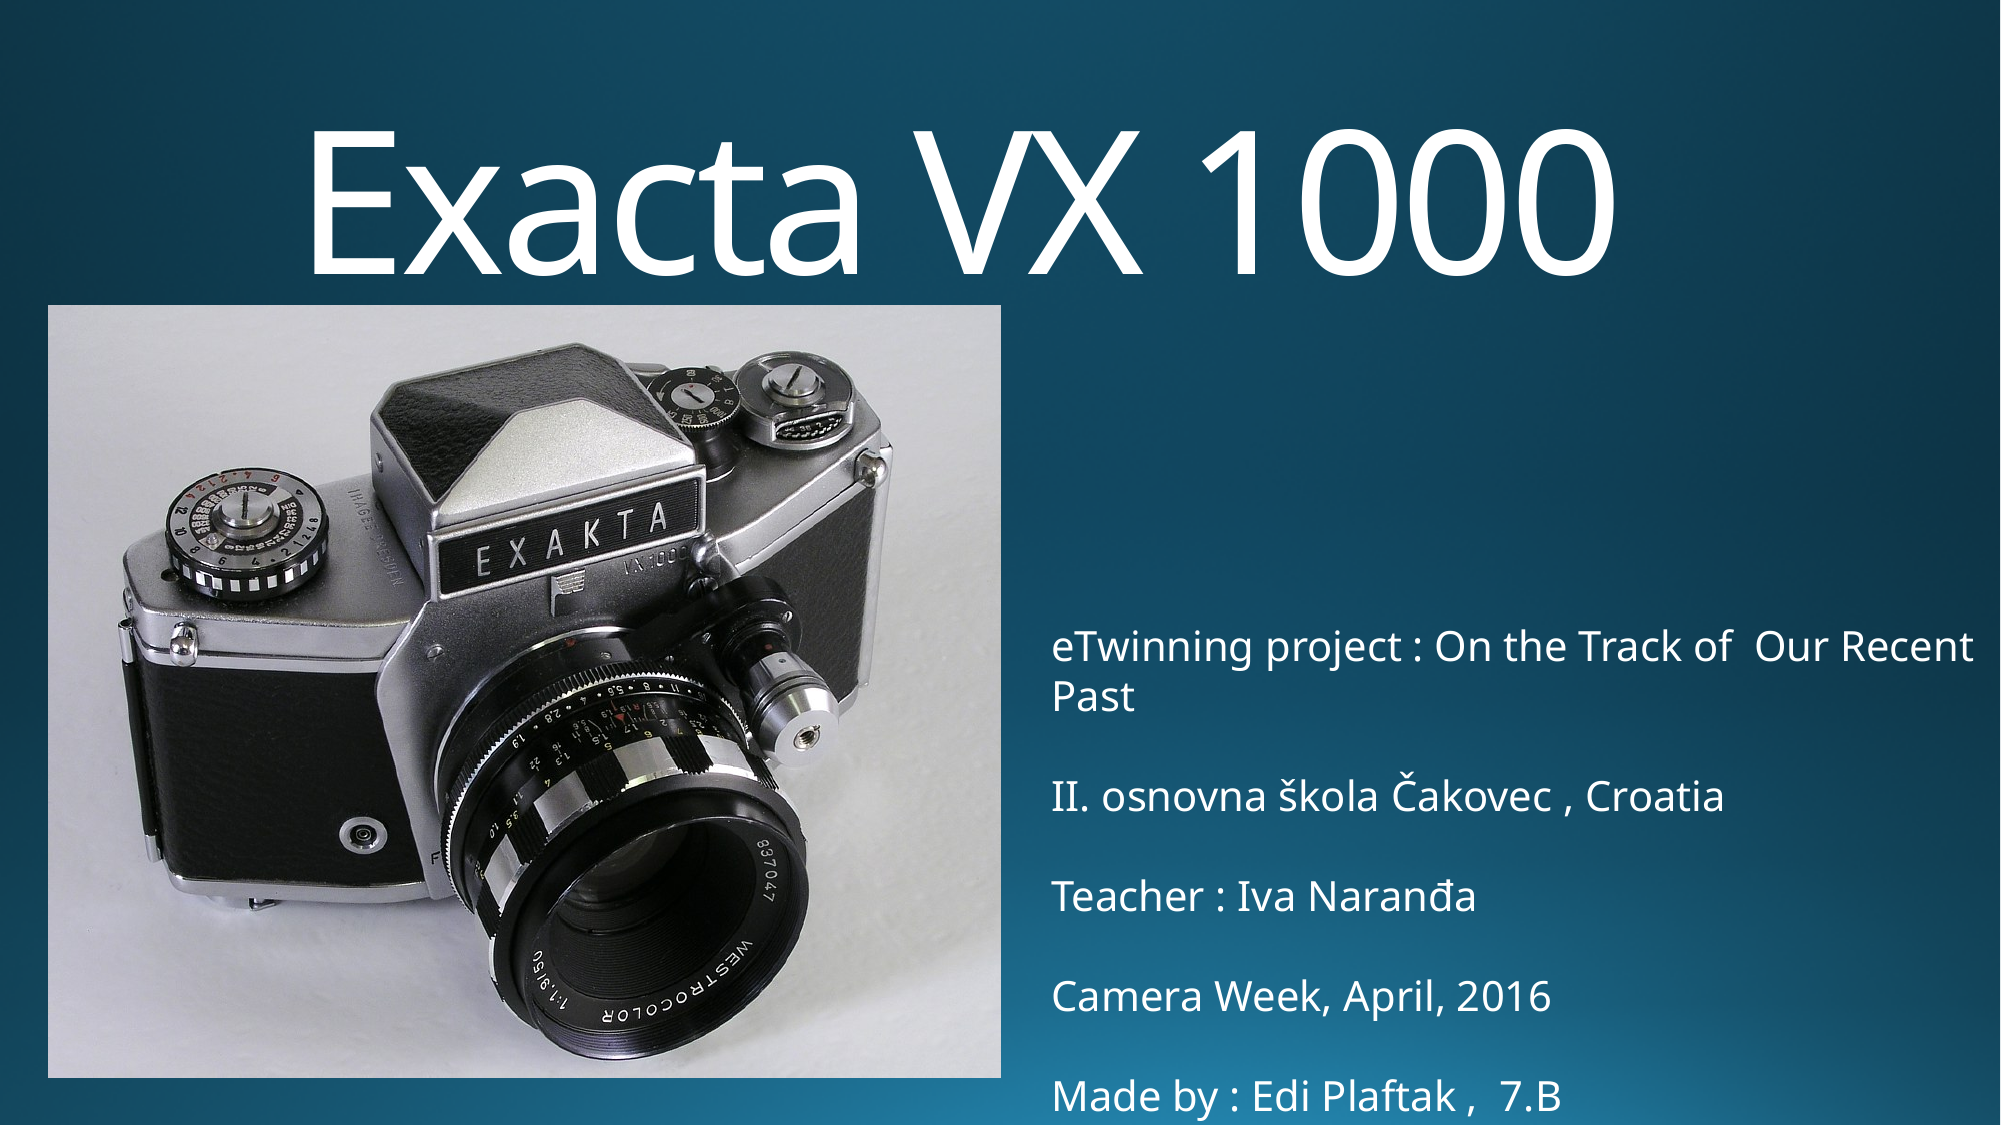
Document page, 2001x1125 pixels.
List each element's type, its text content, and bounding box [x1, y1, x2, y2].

text_box eTwinning project : On the Track of Our Recent Past II. osnovna škola Čakovec , Croatia Teacher : Iva Naranđa Camera Week, April, 2016 Made by : Edi Plaftak , 7.B [1036, 612, 2000, 1125]
title Exacta VX 1000 [269, 94, 1770, 364]
picture [0, 0, 2001, 1125]
